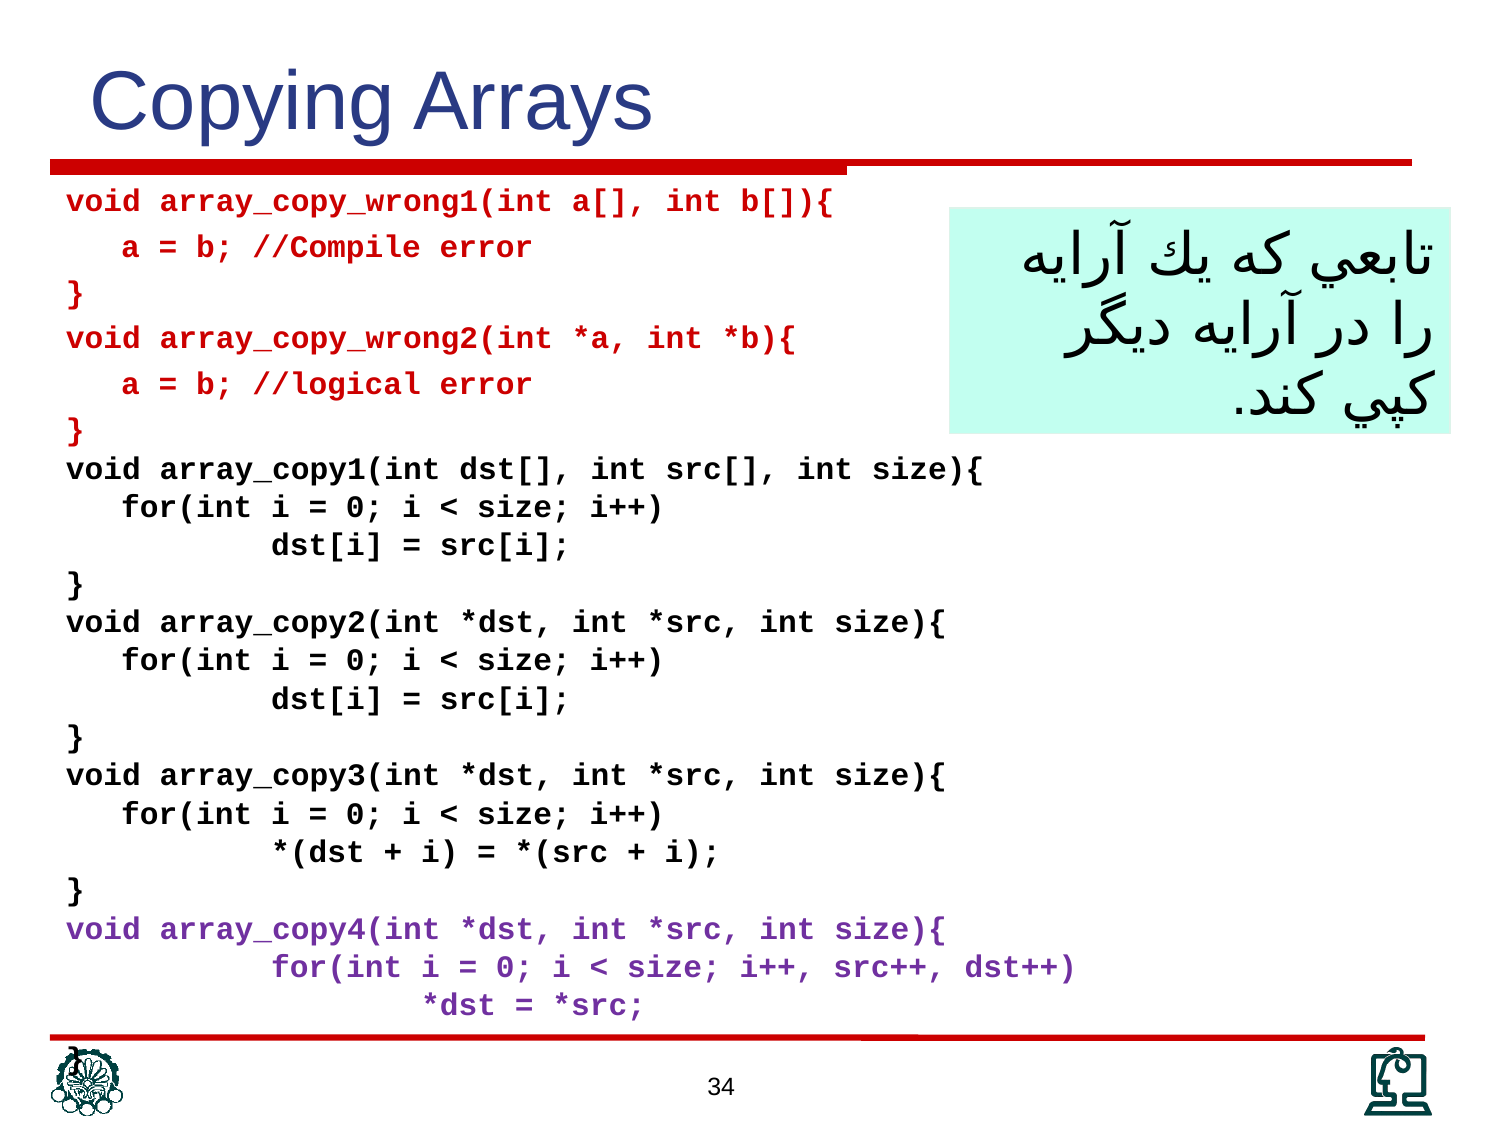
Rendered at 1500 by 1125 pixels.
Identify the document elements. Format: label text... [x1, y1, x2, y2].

picture [50, 1094, 125, 1118]
text_box Copying Arrays [74, 24, 1425, 155]
text_box void array_copy_wrong1(int a[], int b[]){ a = b; //Compile error } void array_copy_wrong2(int *a, int *b){ a = b; //logical error } void array_copy1(int dst[], int src[], int size){ for(int i = 0; i < size; i++) dst[i] = src[i]; } void array_copy2(int *dst, int *src, int size){ for(int i = 0; i < size; i++) dst[i] = src[i]; } void array_copy3(int *dst, int *src, int size){ for(int i = 0; i < size; i++) *(dst + i) = *(src + i); } void array_copy4(int *dst, int *src, int size){ for(int i = 0; i < size; i++, src++, dst++) *dst = *src; } [50, 172, 1450, 1094]
picture [1362, 1094, 1438, 1119]
text_box تابعي كه يك آرايه را در آرايه ديگر كپي كند. [949, 208, 1450, 434]
text_box 34 [650, 1094, 750, 1103]
